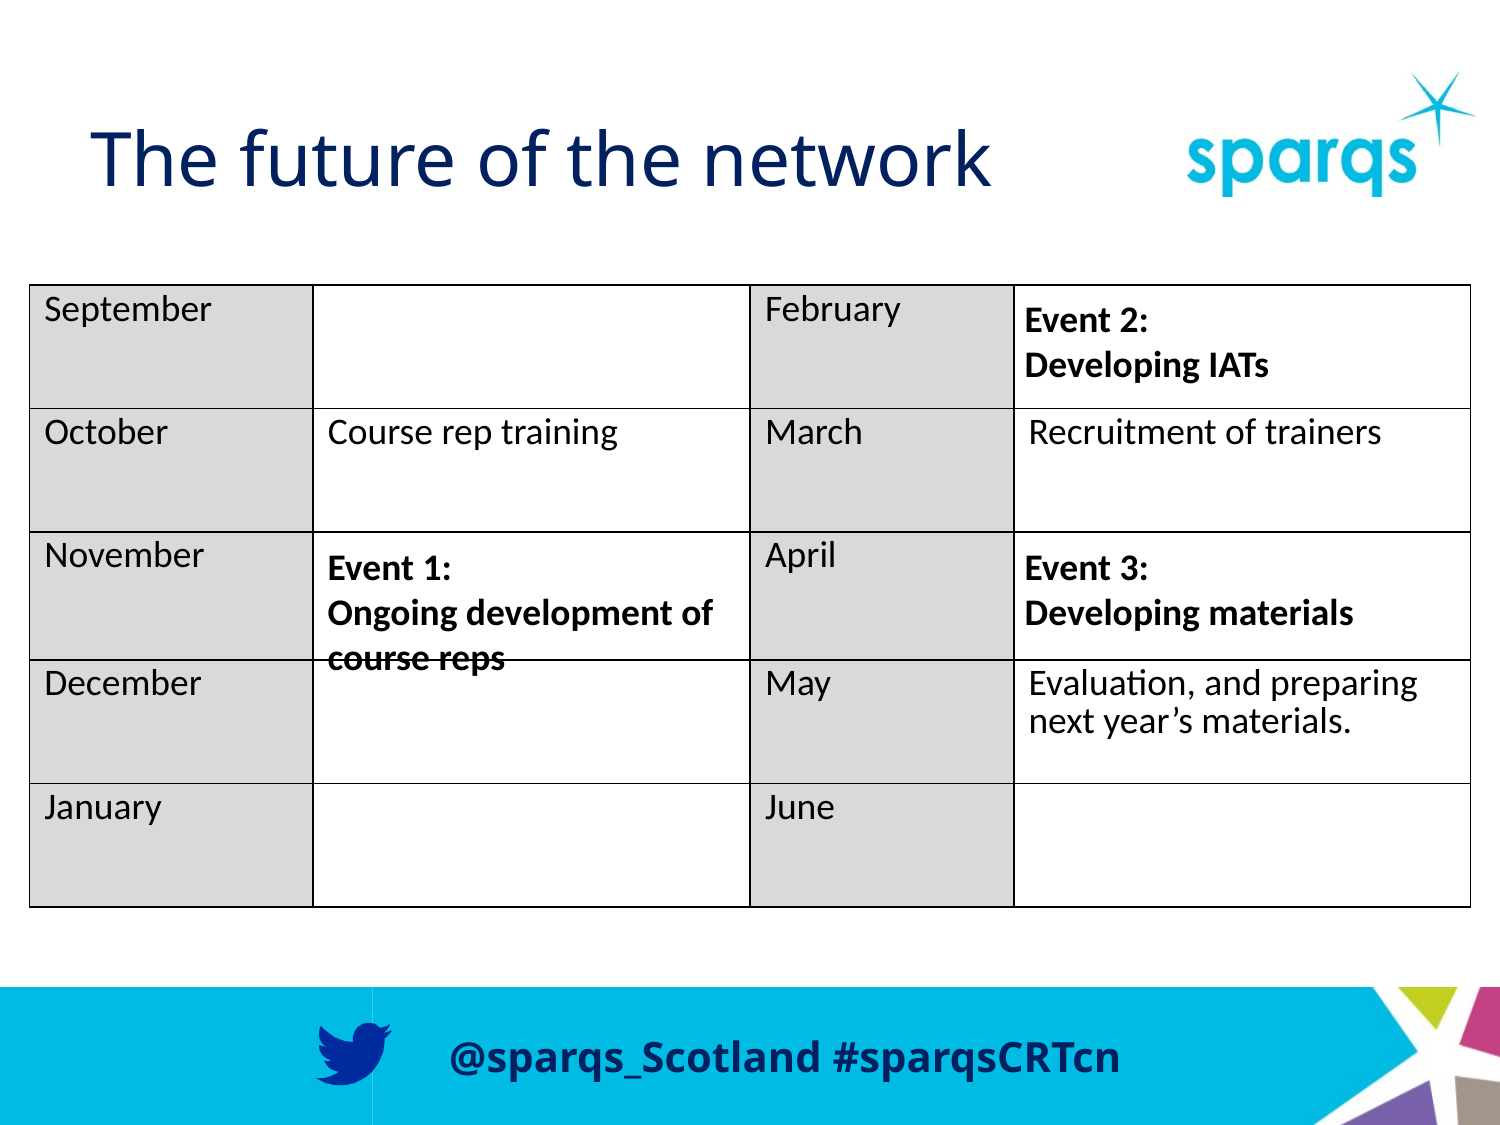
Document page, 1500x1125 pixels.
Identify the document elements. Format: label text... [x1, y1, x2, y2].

picture [0, 987, 1500, 1125]
title The future of the network [75, 45, 1164, 268]
table_header [314, 286, 749, 408]
table_cell November [30, 533, 312, 659]
table_cell January [30, 784, 312, 906]
table_cell March [751, 409, 1013, 531]
table_cell October [30, 409, 312, 531]
table_cell [1015, 784, 1470, 906]
picture [1187, 71, 1477, 197]
table_cell Evaluation, and preparing next year’s materials. [1015, 661, 1470, 783]
table_cell [314, 661, 749, 783]
table_header February [751, 286, 1013, 408]
text_box Event 3: Developing materials [1009, 535, 1436, 641]
table_header September [30, 286, 312, 408]
table_cell December [30, 661, 312, 783]
table_cell April [751, 533, 1013, 659]
table_cell Recruitment of trainers [1015, 409, 1470, 531]
table_cell [1015, 533, 1470, 659]
table_header [1015, 286, 1470, 408]
text_box Event 1: Ongoing development of course reps [312, 535, 739, 686]
table_cell May [751, 661, 1013, 783]
table_cell [314, 784, 749, 906]
table_cell Course rep training [314, 409, 749, 531]
table_cell June [751, 784, 1013, 906]
table_cell [314, 533, 749, 659]
text_box Event 2: Developing IATs [1009, 287, 1436, 393]
